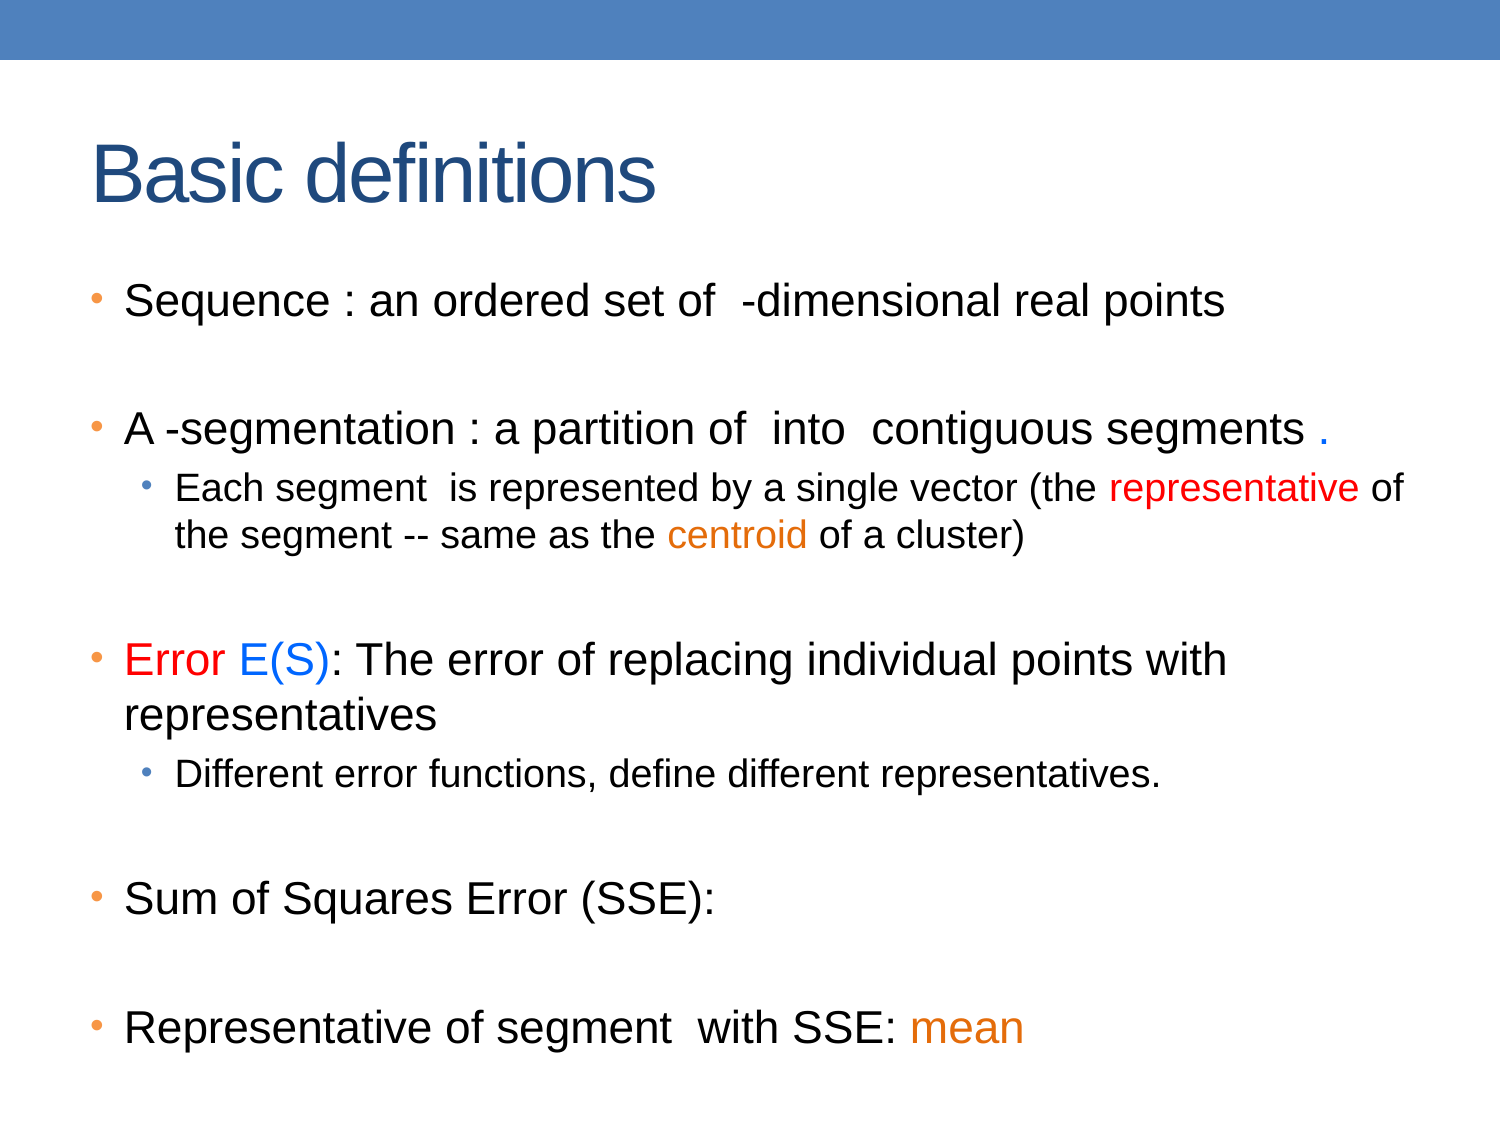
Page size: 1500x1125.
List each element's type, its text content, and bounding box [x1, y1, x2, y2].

title Basic definitions [75, 87, 1425, 250]
